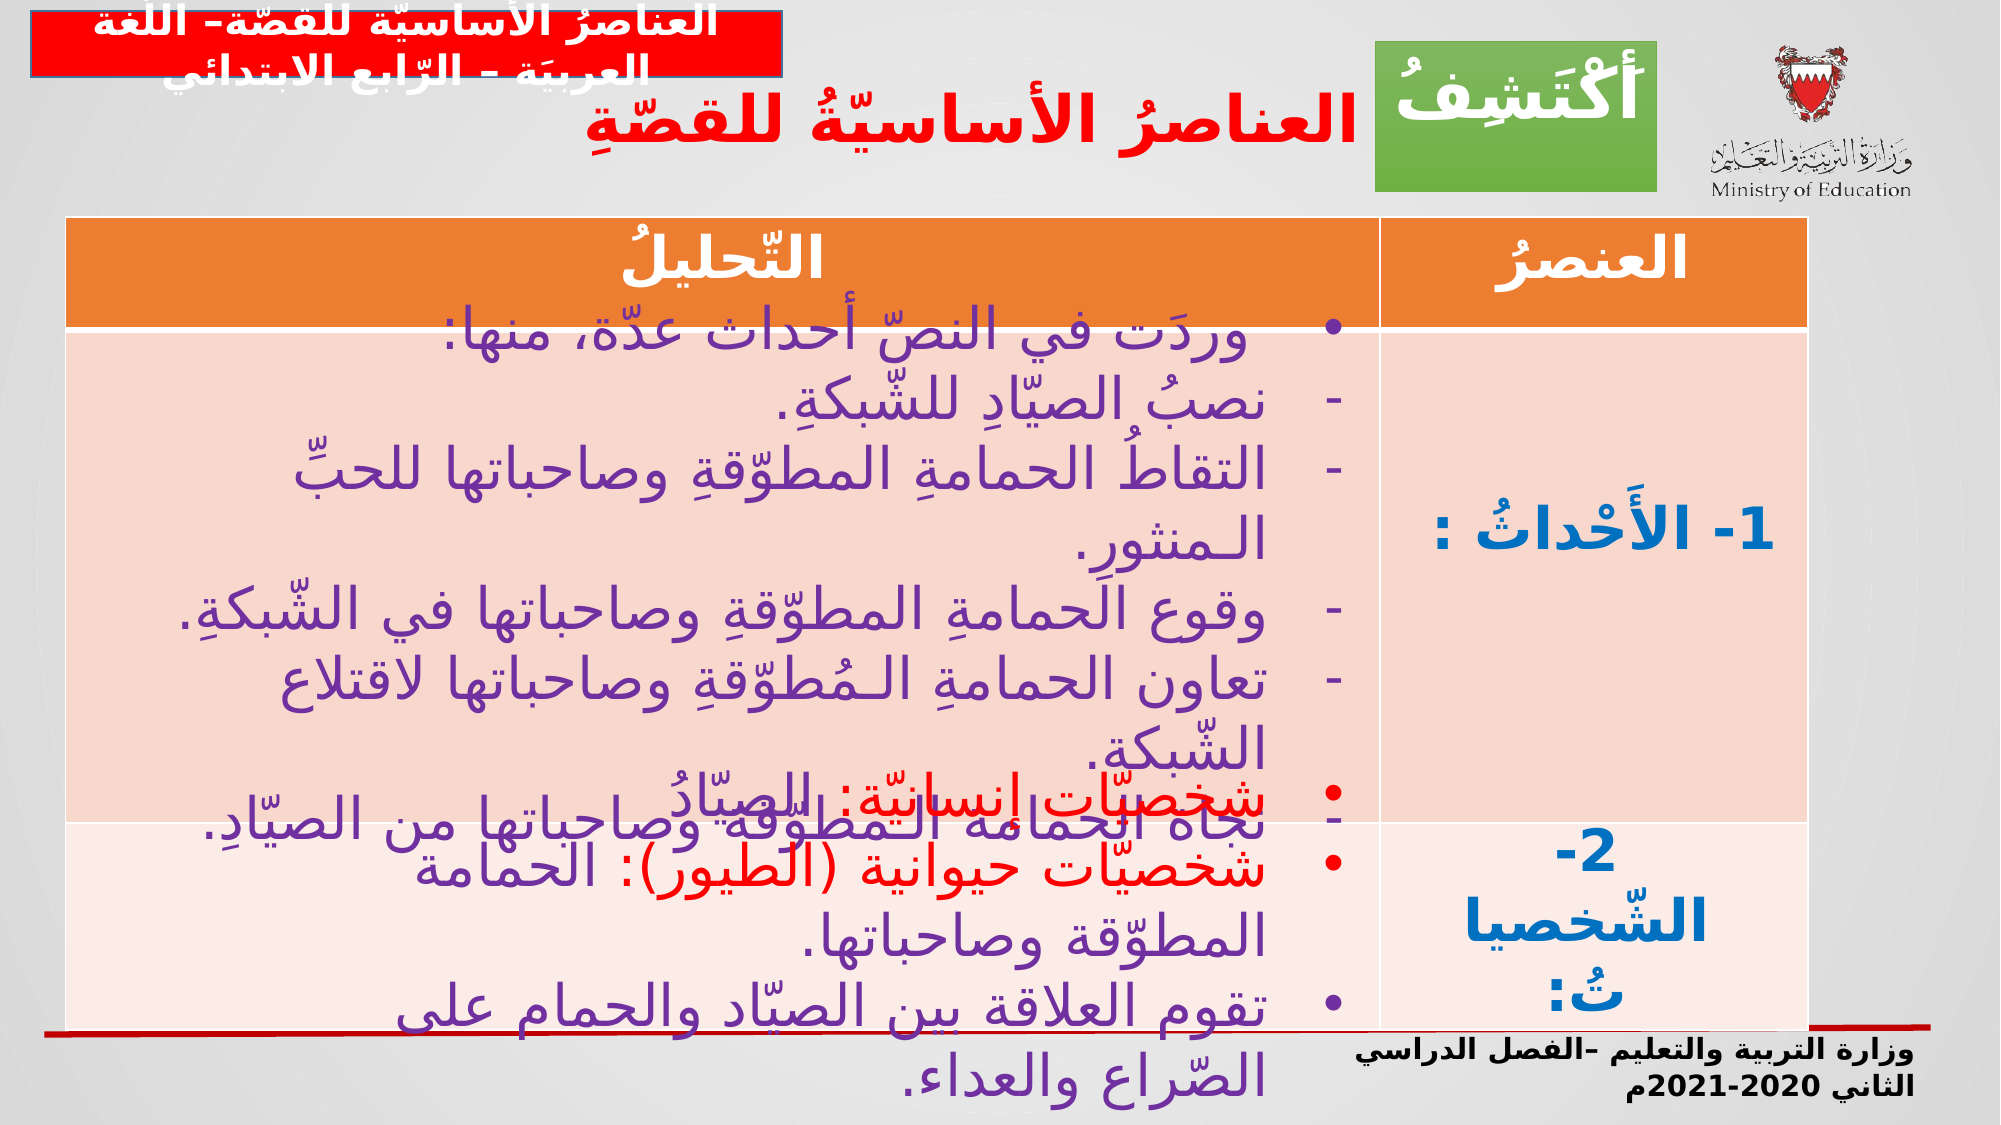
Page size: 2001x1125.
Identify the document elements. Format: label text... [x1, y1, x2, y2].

text_box 2- الشّخصياتُ: [1431, 871, 1742, 966]
text_box شخصيّات إنسانيّة: الصيّادُ شخصيّات حيوانية (الطيور): الحمامة المطوّقة وصاحباتها. تقوم العلاقة بين الصيّاد والحمام على الصّراع والعداء. [282, 842, 1359, 1024]
table_cell 1- الأَحْداثُ : [1381, 333, 1807, 822]
text_box أَكْتَشِفُ [1375, 41, 1657, 192]
table_cell [66, 824, 1379, 1027]
table_cell [1381, 824, 1807, 1027]
table_cell [66, 333, 1379, 822]
text_box وردَت في النصّ أحداث عدّة، منها: نصبُ الصيّادِ للشّبكةِ. التقاطُ الحمامةِ المطوّقةِ وصاحباتها للحبِّ الـمنثورِ. وقوع الحمامةِ المطوّقةِ وصاحباتها في الشّبكةِ. تعاون الحمامةِ الـمُطوّقةِ وصاحباتها لاقتلاع الشّبكة. نجاة الحمامة الـمطوّقة وصاحباتها من الصيّادِ. [107, 361, 1359, 781]
text_box العناصرُ الأساسيّةُ للقصّةِ [541, 70, 1403, 216]
table_header التّحليلُ [66, 218, 1379, 327]
table_header العنصرُ [1381, 218, 1807, 327]
text_box وزارة التربية والتعليم –الفصل الدراسي الثاني 2020-2021م [1311, 1035, 1931, 1097]
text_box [44, 1027, 1931, 1035]
picture [1671, 21, 1956, 230]
text_box العناصرُ الأساسيّة للقصّة– اللّغة العربيَة – الرّابع الابتدائي [30, 10, 783, 78]
